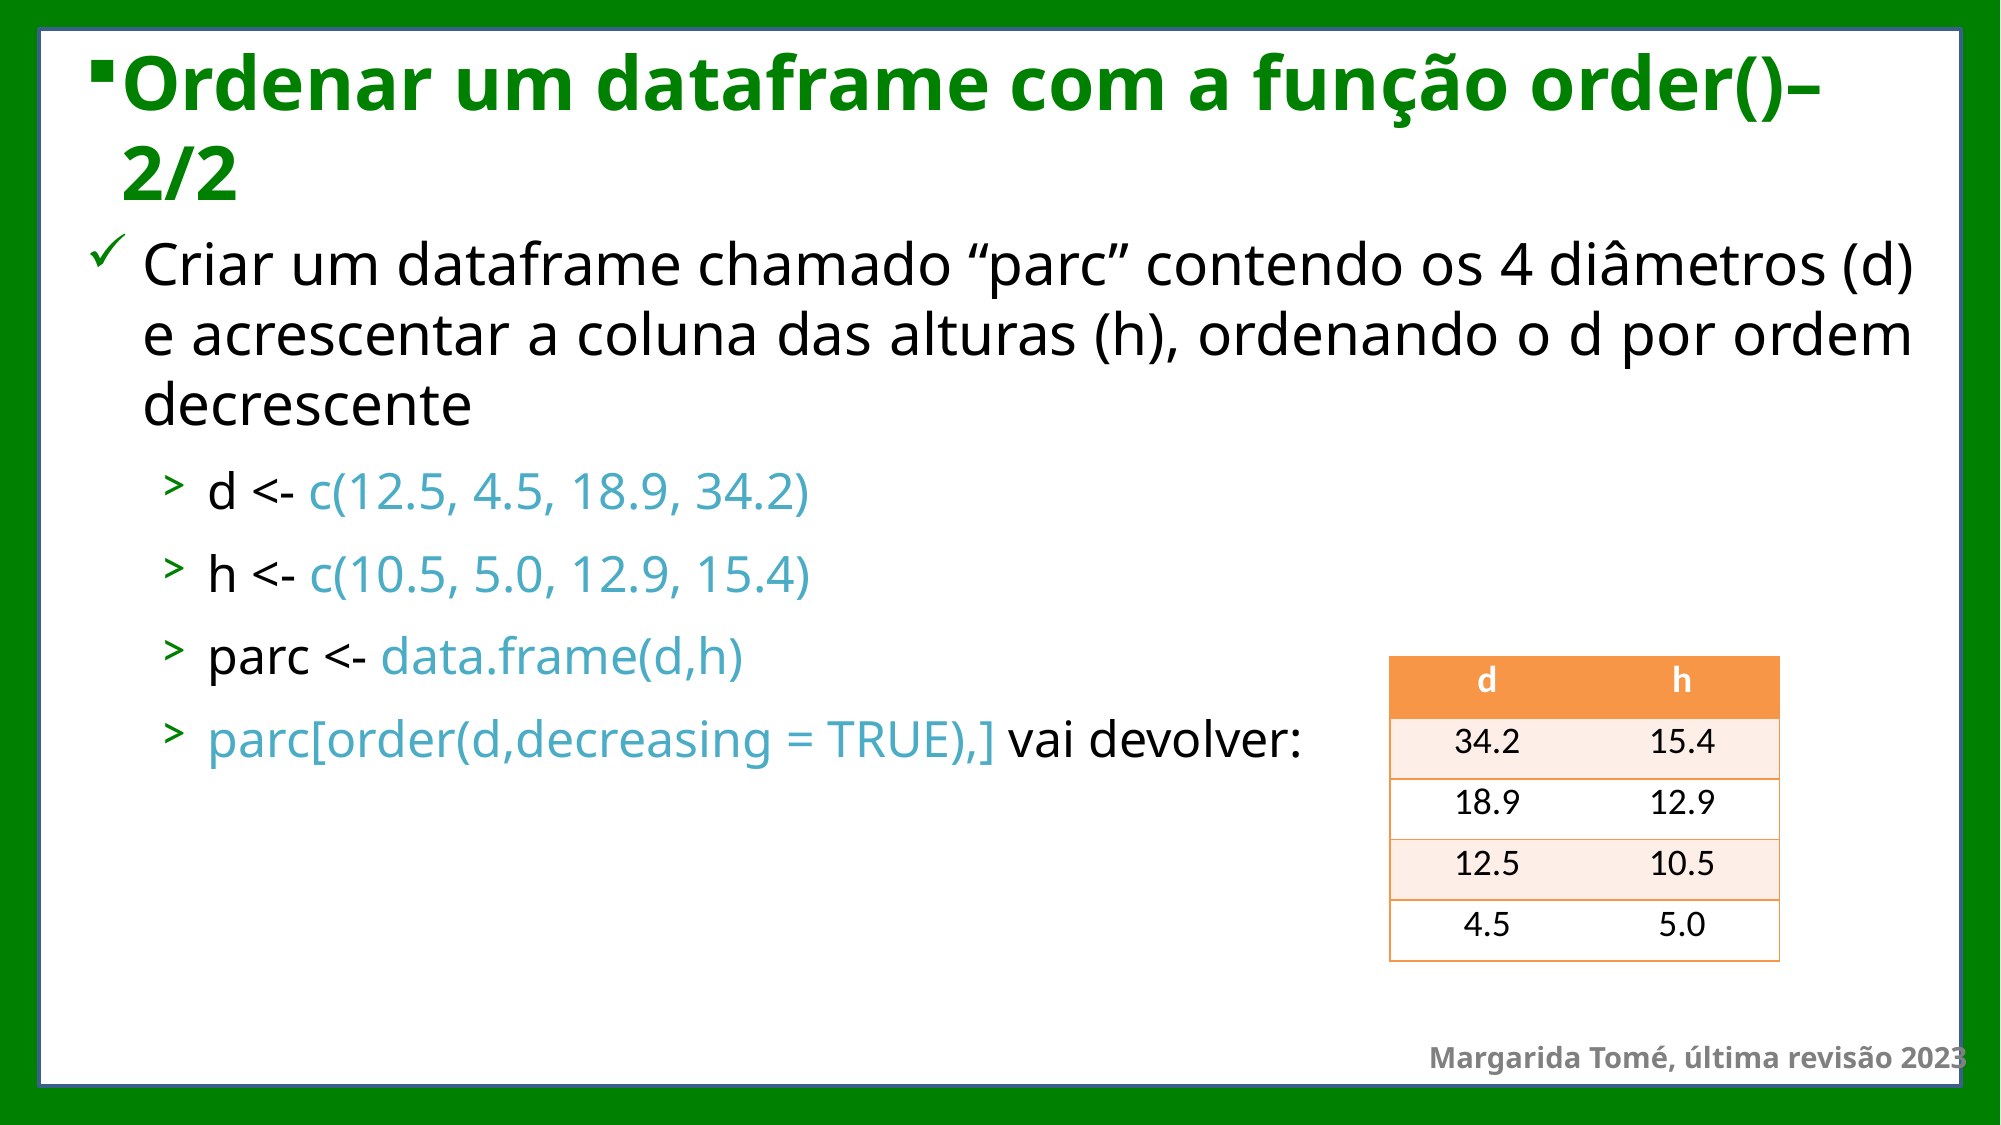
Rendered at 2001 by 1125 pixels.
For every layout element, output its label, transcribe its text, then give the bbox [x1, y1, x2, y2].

table_cell 10.5 [1585, 840, 1779, 899]
title Ordenar um dataframe com a função order()– 2/2 [70, 66, 1930, 185]
table_cell 4.5 [1391, 901, 1585, 960]
table_cell 15.4 [1585, 719, 1779, 778]
table_cell 12.5 [1391, 840, 1585, 899]
table_header h [1585, 658, 1779, 717]
table_header d [1391, 658, 1585, 717]
list Criar um dataframe chamado “parc” contendo os 4 diâmetros (d) e acrescentar a coluna das alturas (h), ordenando o d por ordem decrescente d <- c(12.5, 4.5, 18.9, 34.2) h <- c(10.5, 5.0, 12.9, 15.4) parc <- data.frame(d,h) parc[order(d,decreasing = TRUE),] vai devolver: [70, 219, 1930, 1040]
table_cell 34.2 [1391, 719, 1585, 778]
table_cell 5.0 [1585, 901, 1779, 960]
table_cell 18.9 [1391, 780, 1585, 839]
table_cell 12.9 [1585, 780, 1779, 839]
